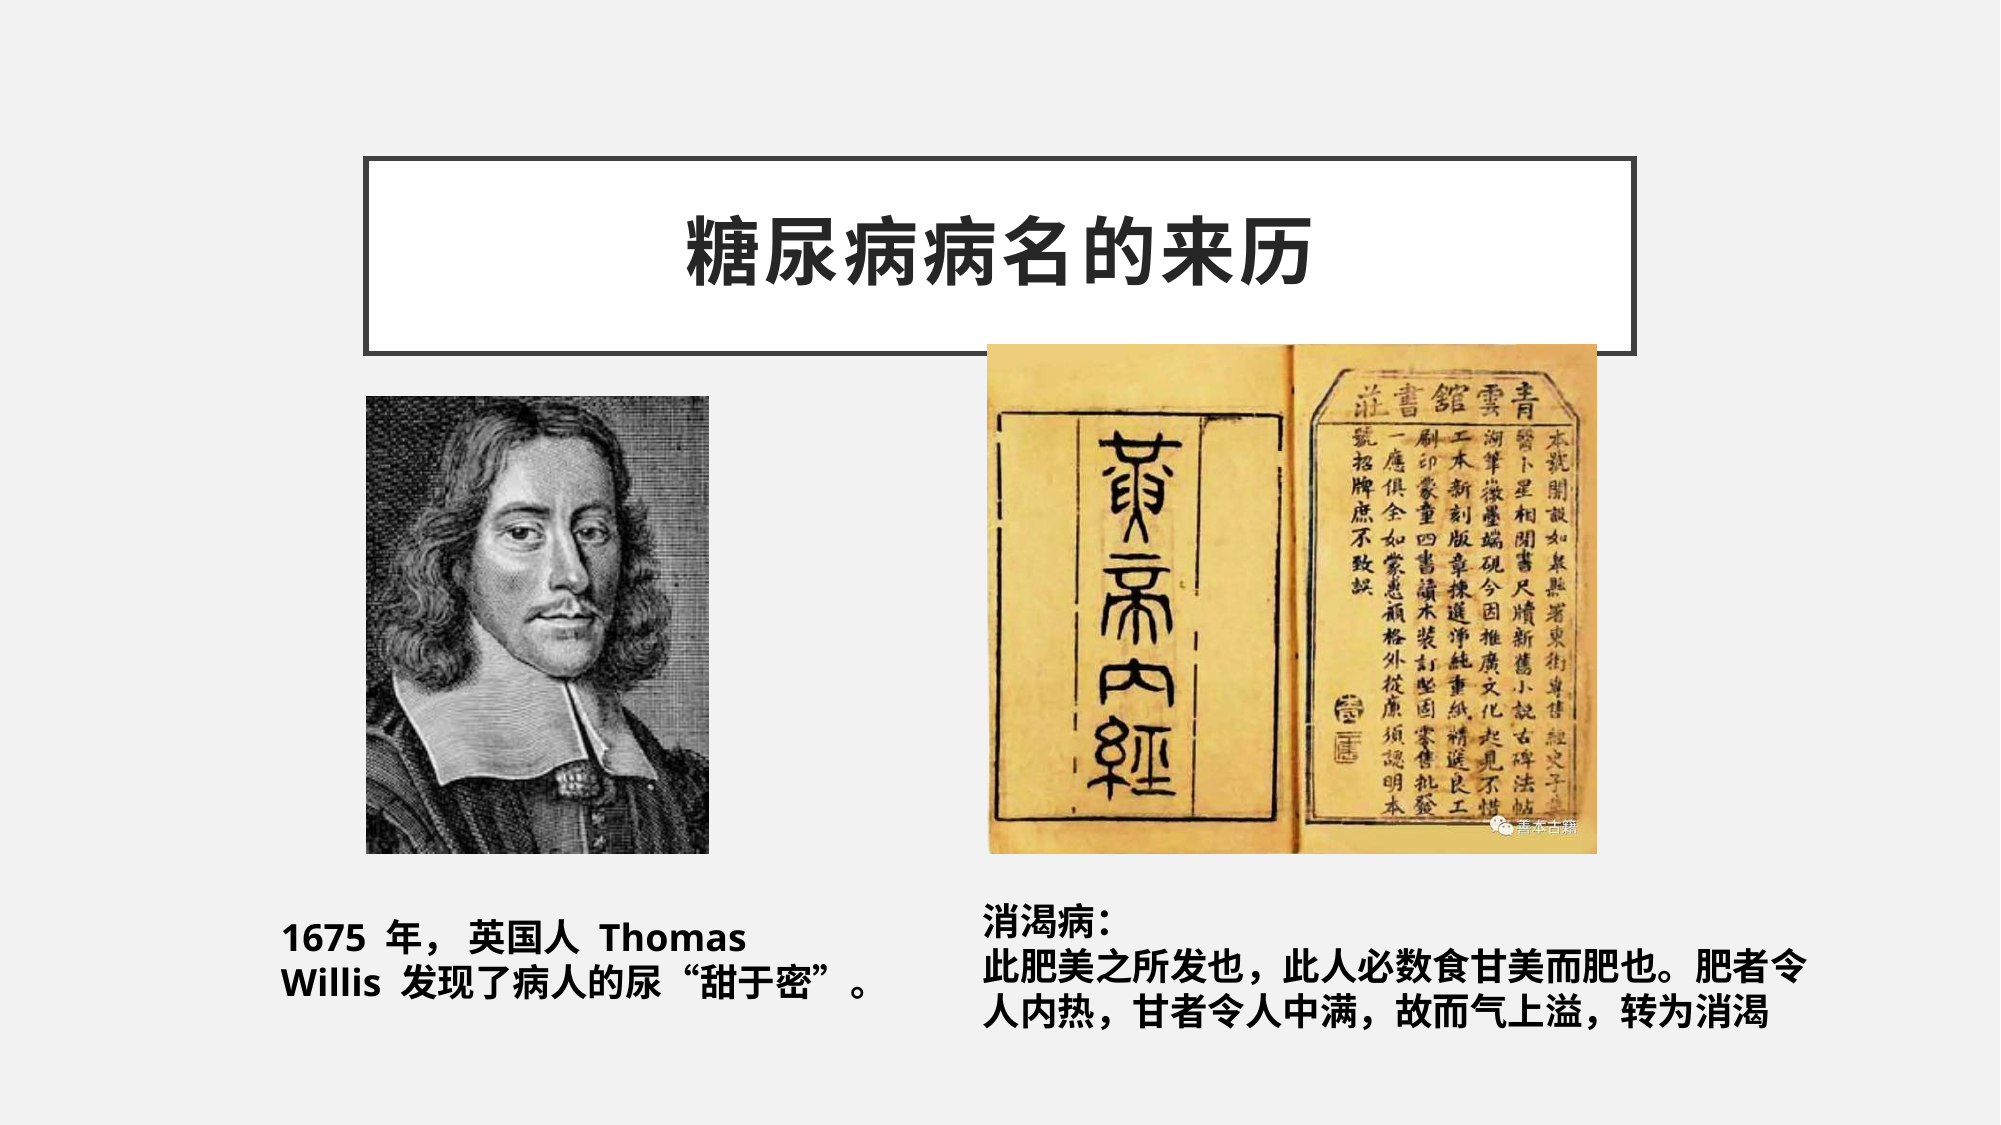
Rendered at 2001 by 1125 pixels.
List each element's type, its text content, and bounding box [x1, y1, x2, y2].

picture [987, 344, 1597, 854]
text_box 1675 年， 英国人 Thomas Willis 发现了病人的尿“甜于密”。 [266, 906, 870, 1011]
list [365, 396, 709, 854]
title 糖尿病病名的来历 [363, 156, 1637, 356]
text_box 消渴病： 此肥美之所发也，此人必数食甘美而肥也。肥者令人内热，甘者令人中满，故而气上溢，转为消渴 [967, 890, 1854, 1041]
